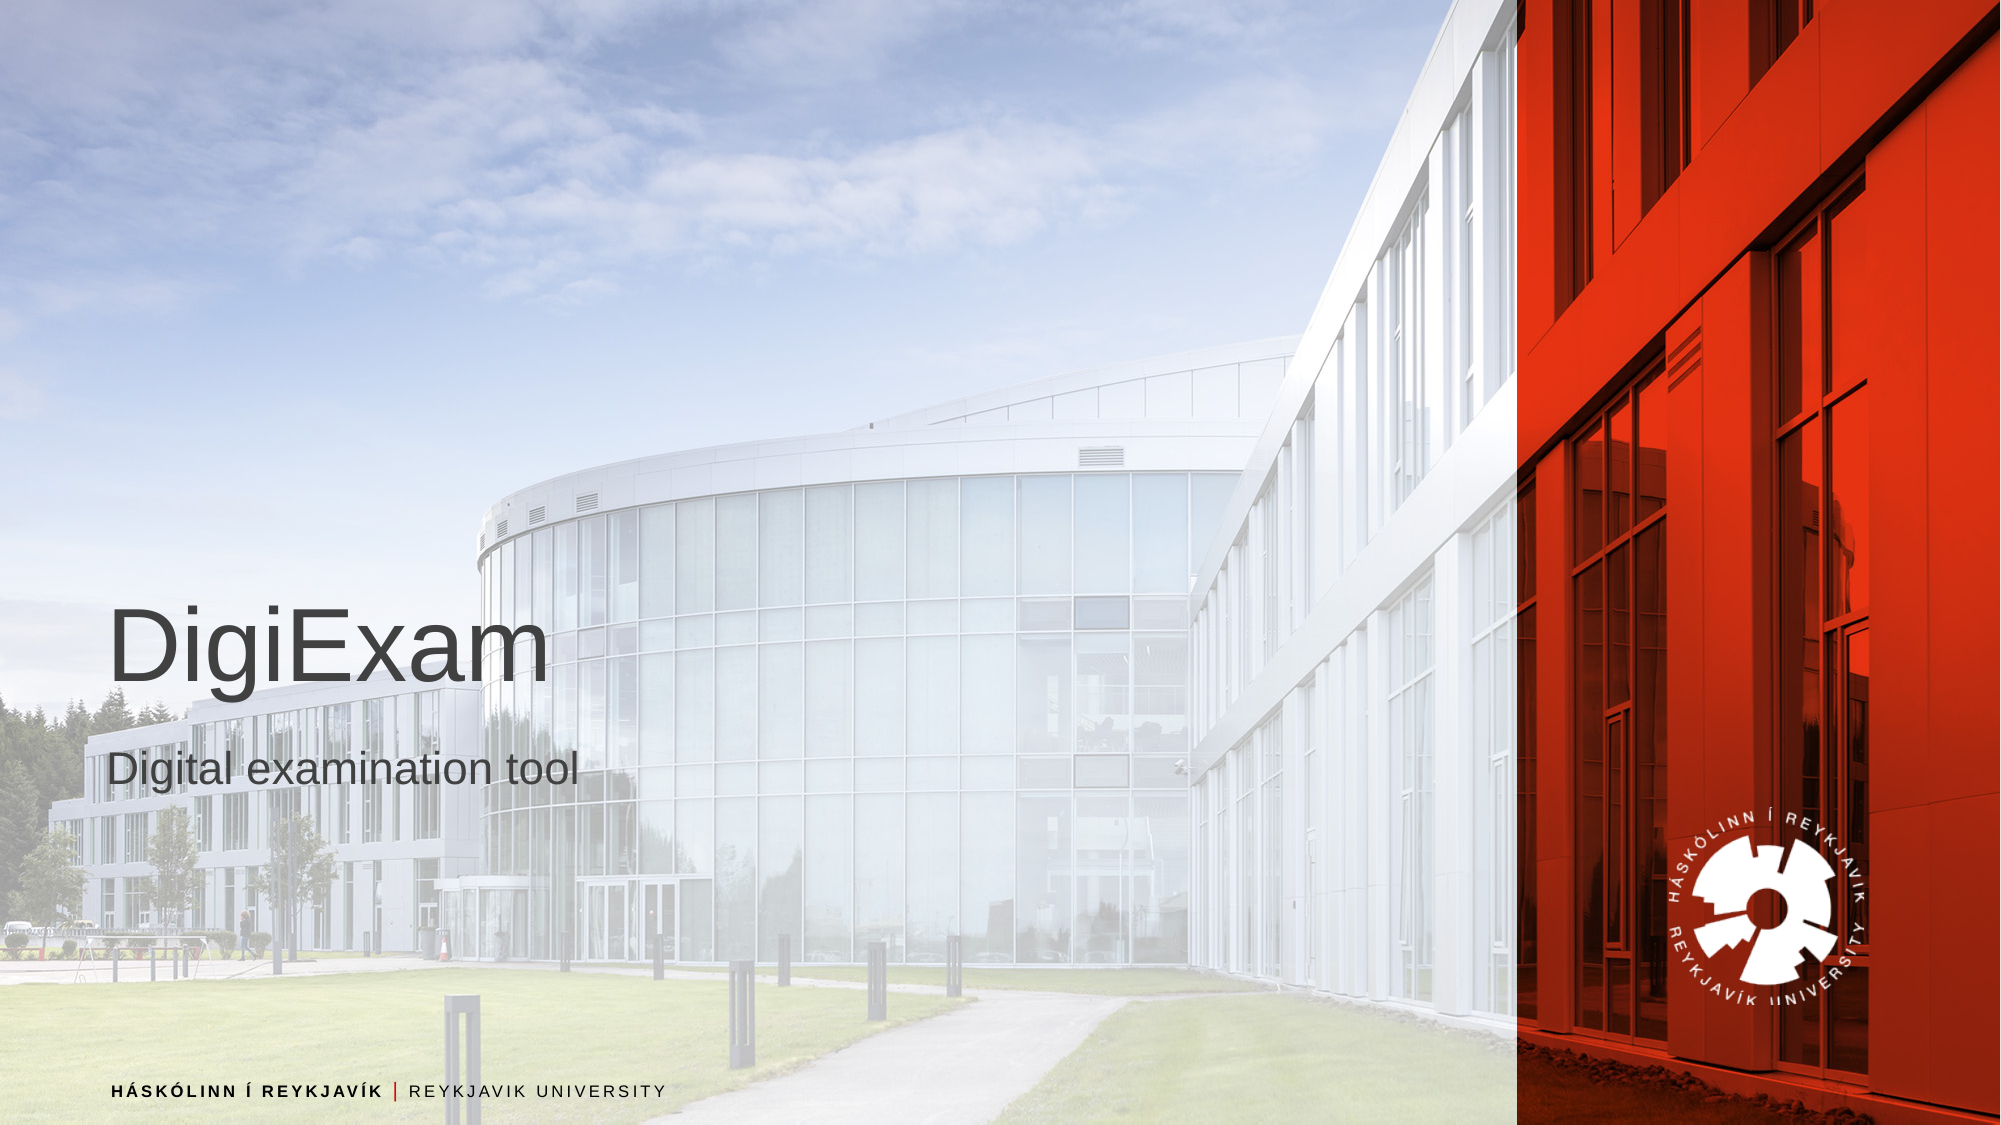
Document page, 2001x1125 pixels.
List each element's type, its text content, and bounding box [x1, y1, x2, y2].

title DigiExam [106, 312, 1056, 705]
subtitle Digital examination tool [106, 733, 1056, 1005]
picture [0, 0, 2001, 1125]
